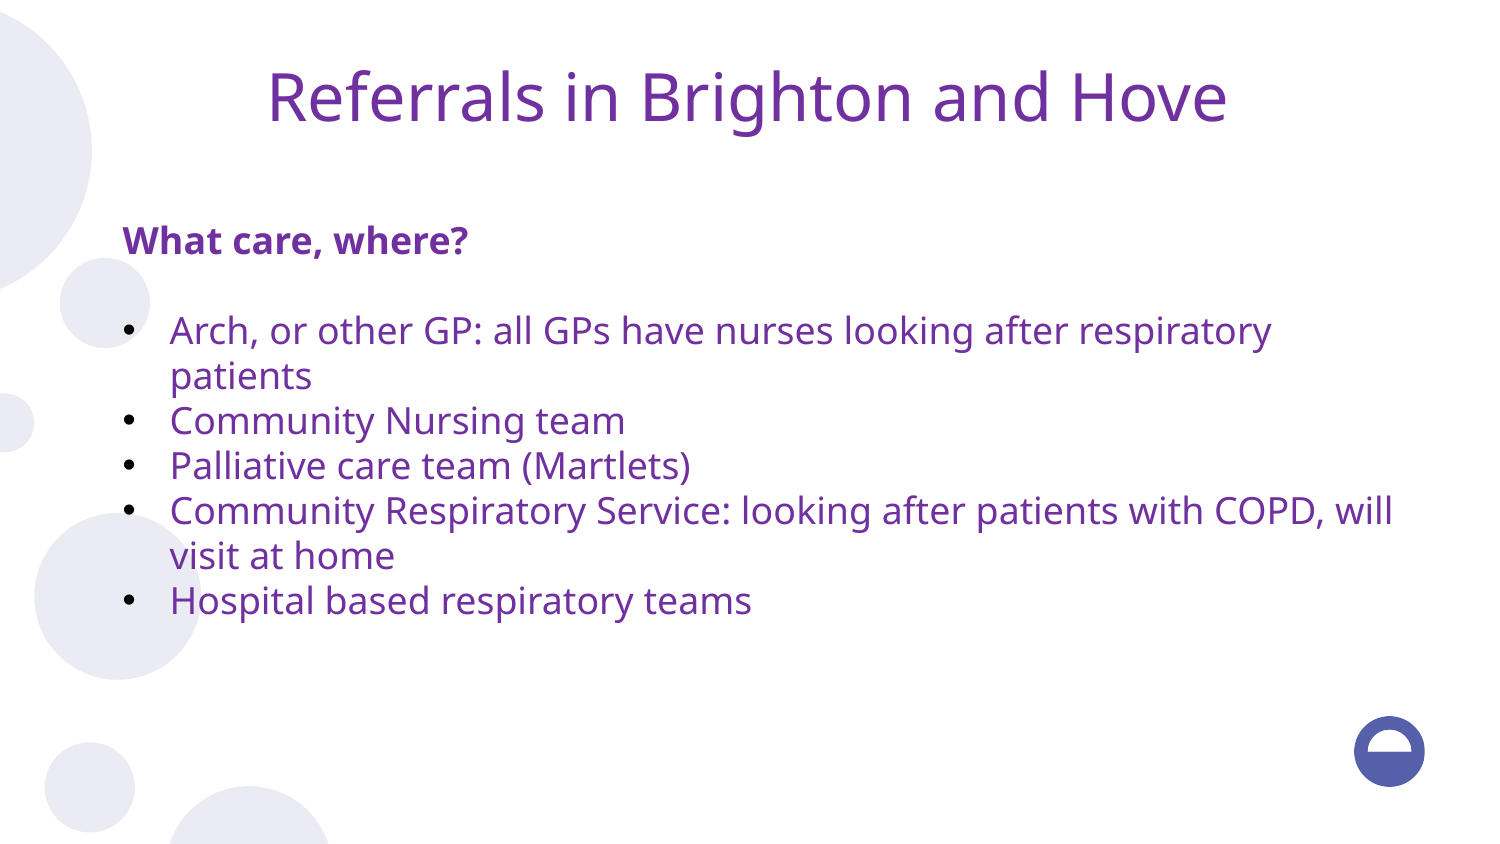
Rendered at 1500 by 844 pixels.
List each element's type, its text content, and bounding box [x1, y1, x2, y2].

picture [1354, 716, 1425, 787]
text_box What care, where? Arch, or other GP: all GPs have nurses looking after respiratory patients Community Nursing team Palliative care team (Martlets) Community Respiratory Service: looking after patients with COPD, will visit at home Hospital based respiratory teams [107, 209, 1426, 630]
text_box Referrals in Brighton and Hove [9, 48, 1488, 140]
